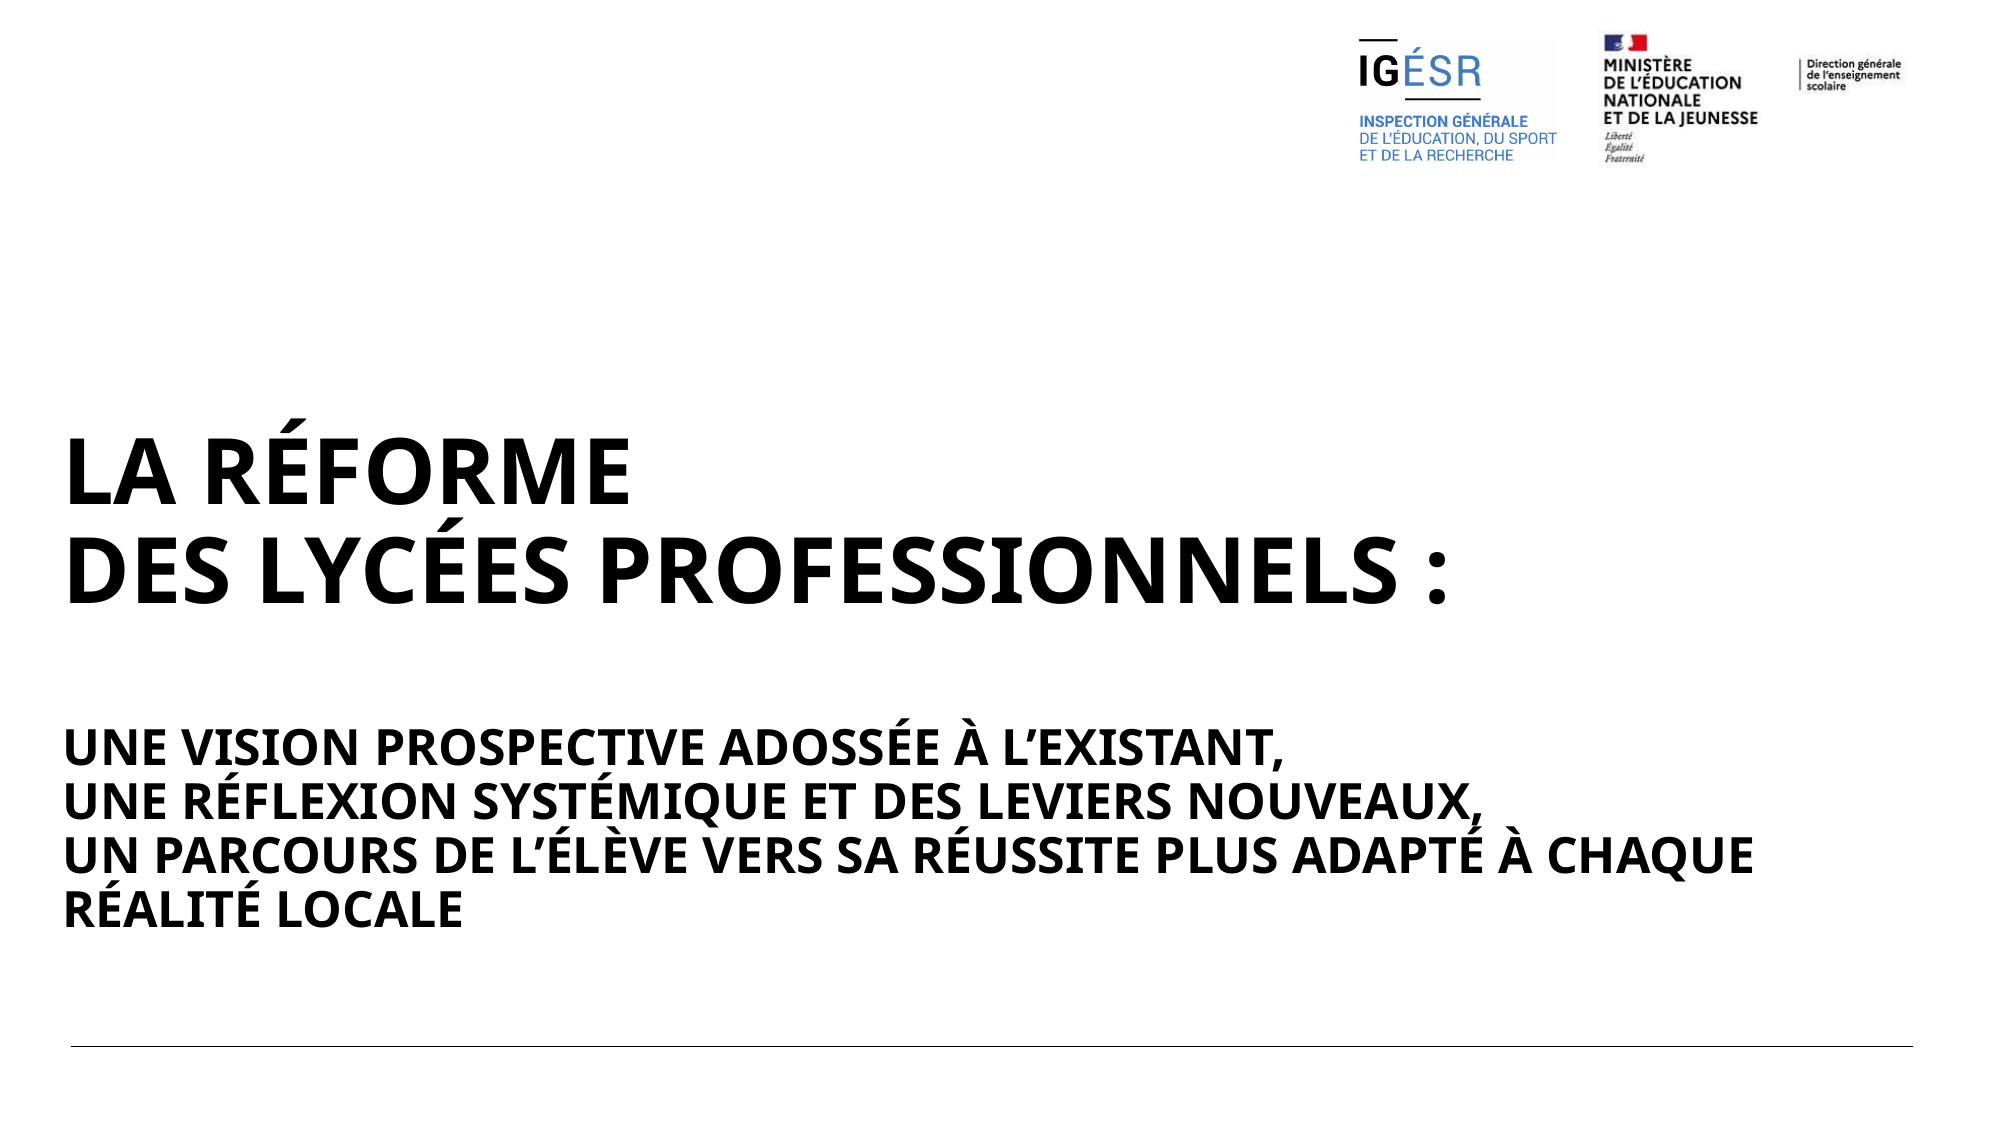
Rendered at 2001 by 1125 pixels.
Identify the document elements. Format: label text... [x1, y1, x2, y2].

text_box LA Réforme des lycées professionnels : une vision prospective adosséE à l’existant, une réflexion systémique et des leviers nouveaux, un parcours de l’élève vers sa réussite plus adapté à chaque réalité locale [47, 425, 1895, 767]
picture [1582, 13, 1922, 184]
picture [1359, 39, 1557, 161]
